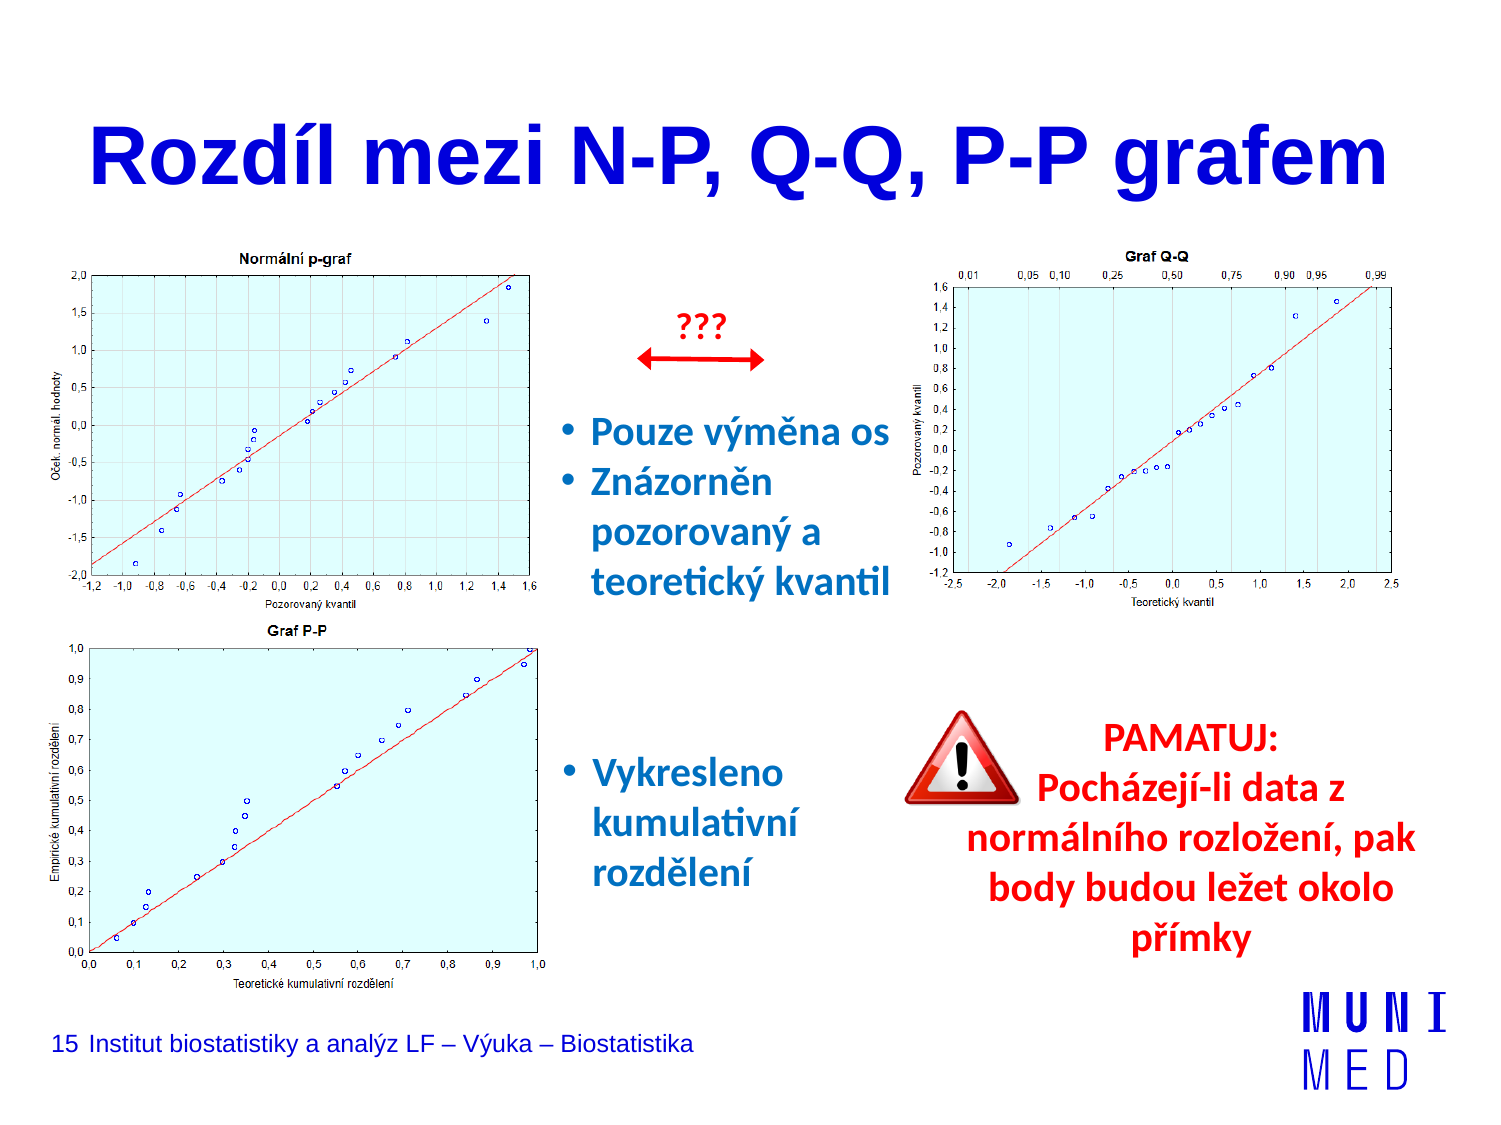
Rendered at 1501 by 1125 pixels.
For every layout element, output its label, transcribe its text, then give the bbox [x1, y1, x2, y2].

picture [45, 246, 540, 613]
text_box Vykresleno kumulativní rozdělení [551, 737, 911, 903]
slide_number 15 [50, 1021, 82, 1063]
picture [902, 707, 1021, 806]
text_box Pouze výměna os Znázorněn pozorovaný a teoretický kvantil [546, 396, 903, 612]
picture [908, 246, 1401, 614]
text_box PAMATUJ: Pocházejí-li data z normálního rozložení, pak body budou ležet okolo přímky [948, 702, 1434, 1018]
footer Institut biostatistiky a analýz LF – Výuka – Biostatistika [88, 1021, 1064, 1063]
title Rozdíl mezi N-P, Q-Q, P-P grafem [88, 118, 1412, 193]
text_box ??? [621, 294, 782, 355]
picture [45, 619, 547, 992]
